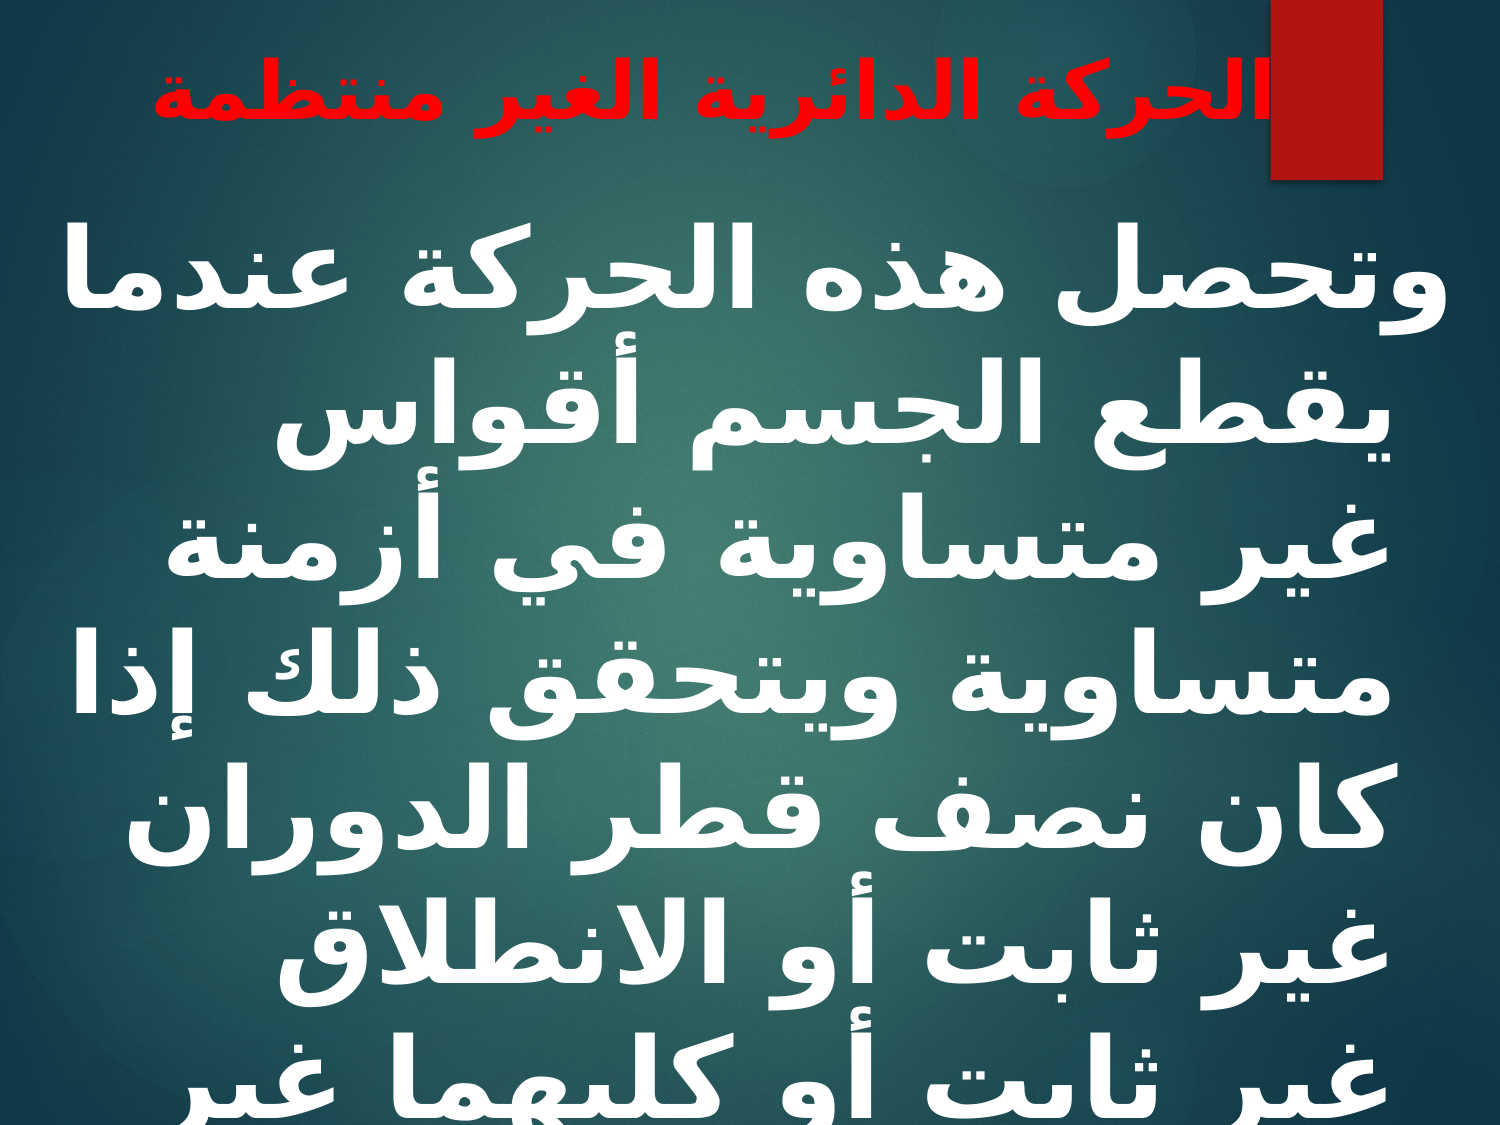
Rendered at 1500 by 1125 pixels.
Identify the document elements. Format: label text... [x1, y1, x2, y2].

list وتحصل هذه الحركة عندما يقطع الجسم أقواس غير متساوية في أزمنة متساوية ويتحقق ذلك إذا كان نصف قطر الدوران غير ثابت أو الانطلاق غير ثابت أو كليهما غير ثابت . ويكون للجسم تعجيل مركزي وتعجيل مماسي وعزم القوة هو الذي يسبب الحركة الدورانية. [29, 188, 1471, 1027]
title الحركة الدائرية الغير منتظمة [135, 30, 1294, 188]
